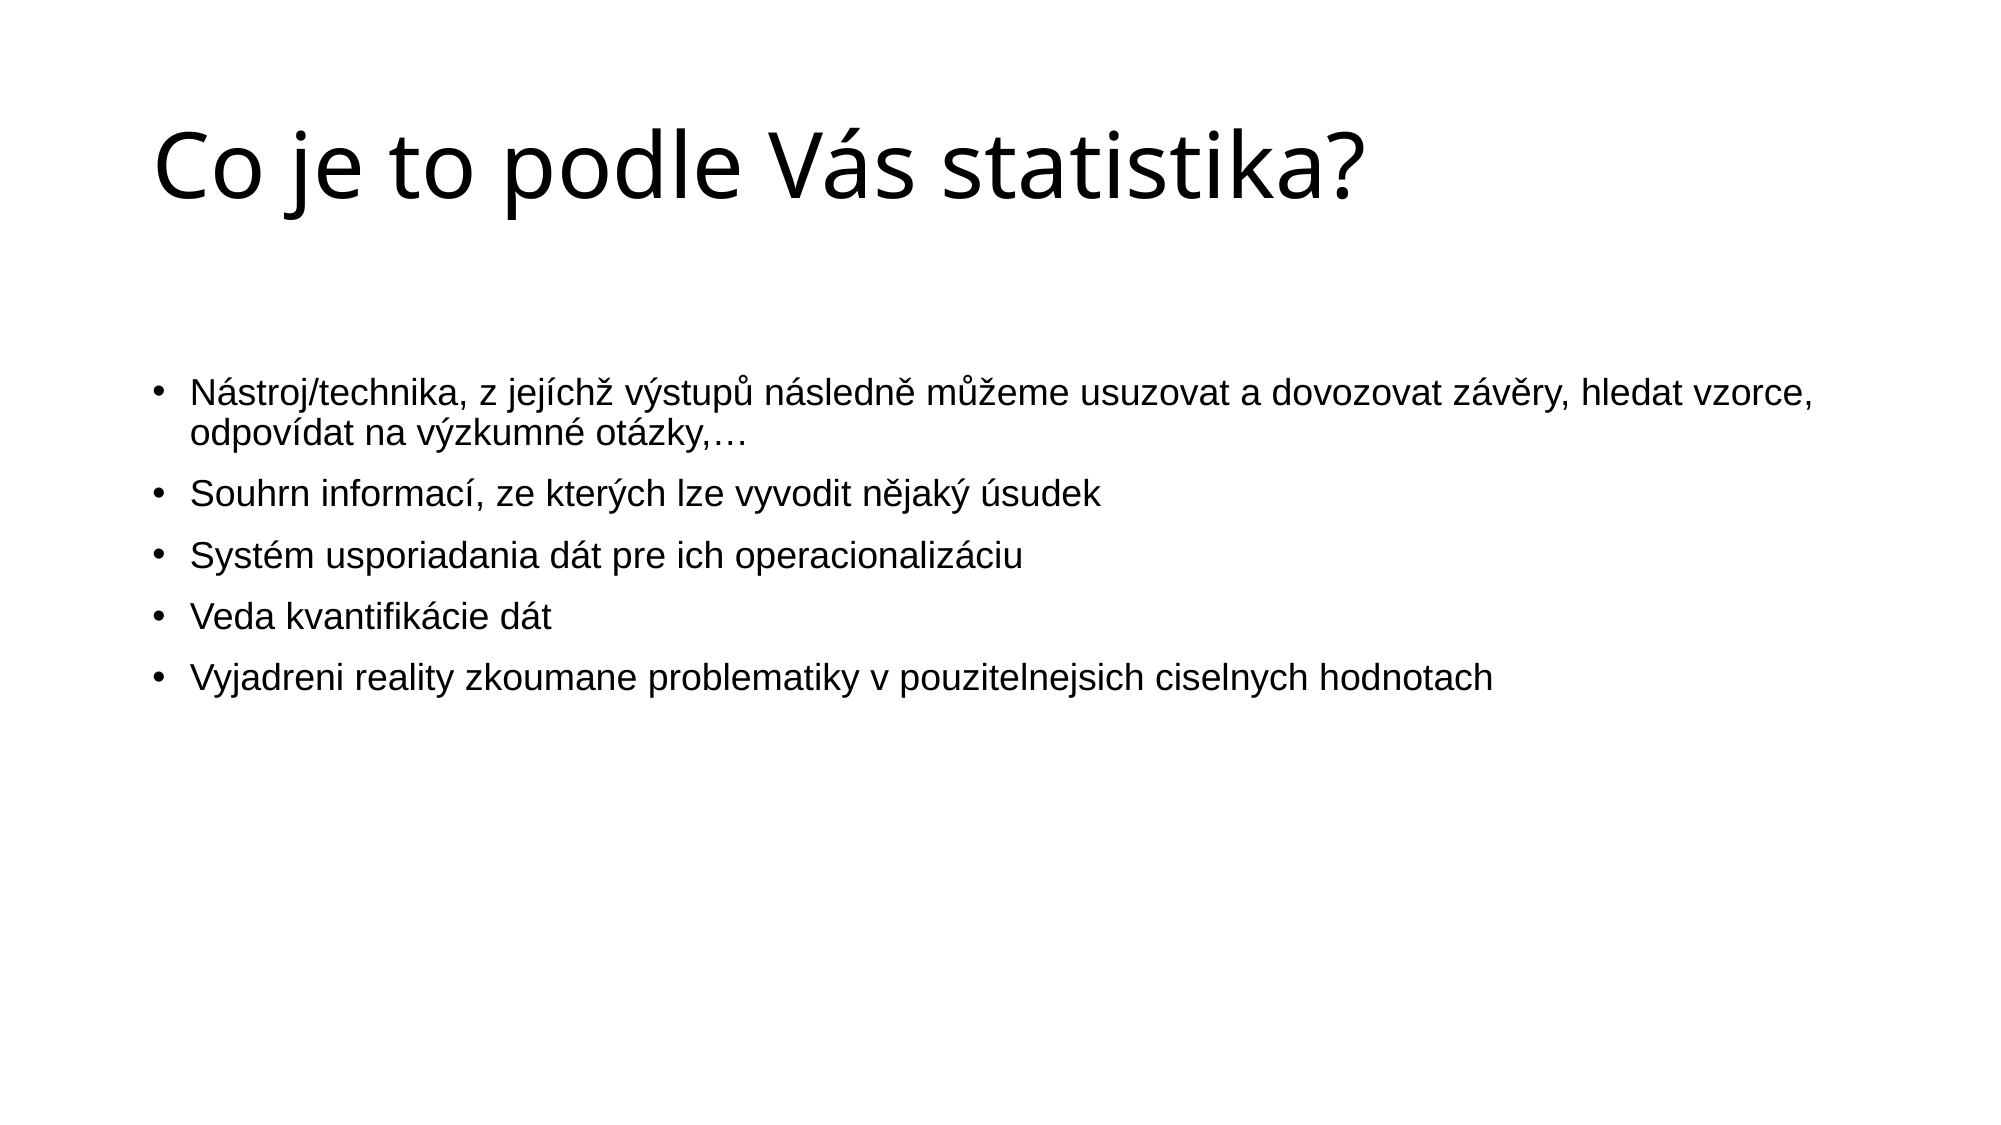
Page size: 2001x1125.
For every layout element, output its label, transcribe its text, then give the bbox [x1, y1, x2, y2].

list Nástroj/technika, z jejíchž výstupů následně můžeme usuzovat a dovozovat závěry, hledat vzorce, odpovídat na výzkumné otázky,… Souhrn informací, ze kterých lze vyvodit nějaký úsudek Systém usporiadania dát pre ich operacionalizáciu Veda kvantifikácie dát Vyjadreni reality zkoumane problematiky v pouzitelnejsich ciselnych hodnotach [137, 299, 1863, 1014]
title Co je to podle Vás statistika? [137, 59, 1863, 278]
